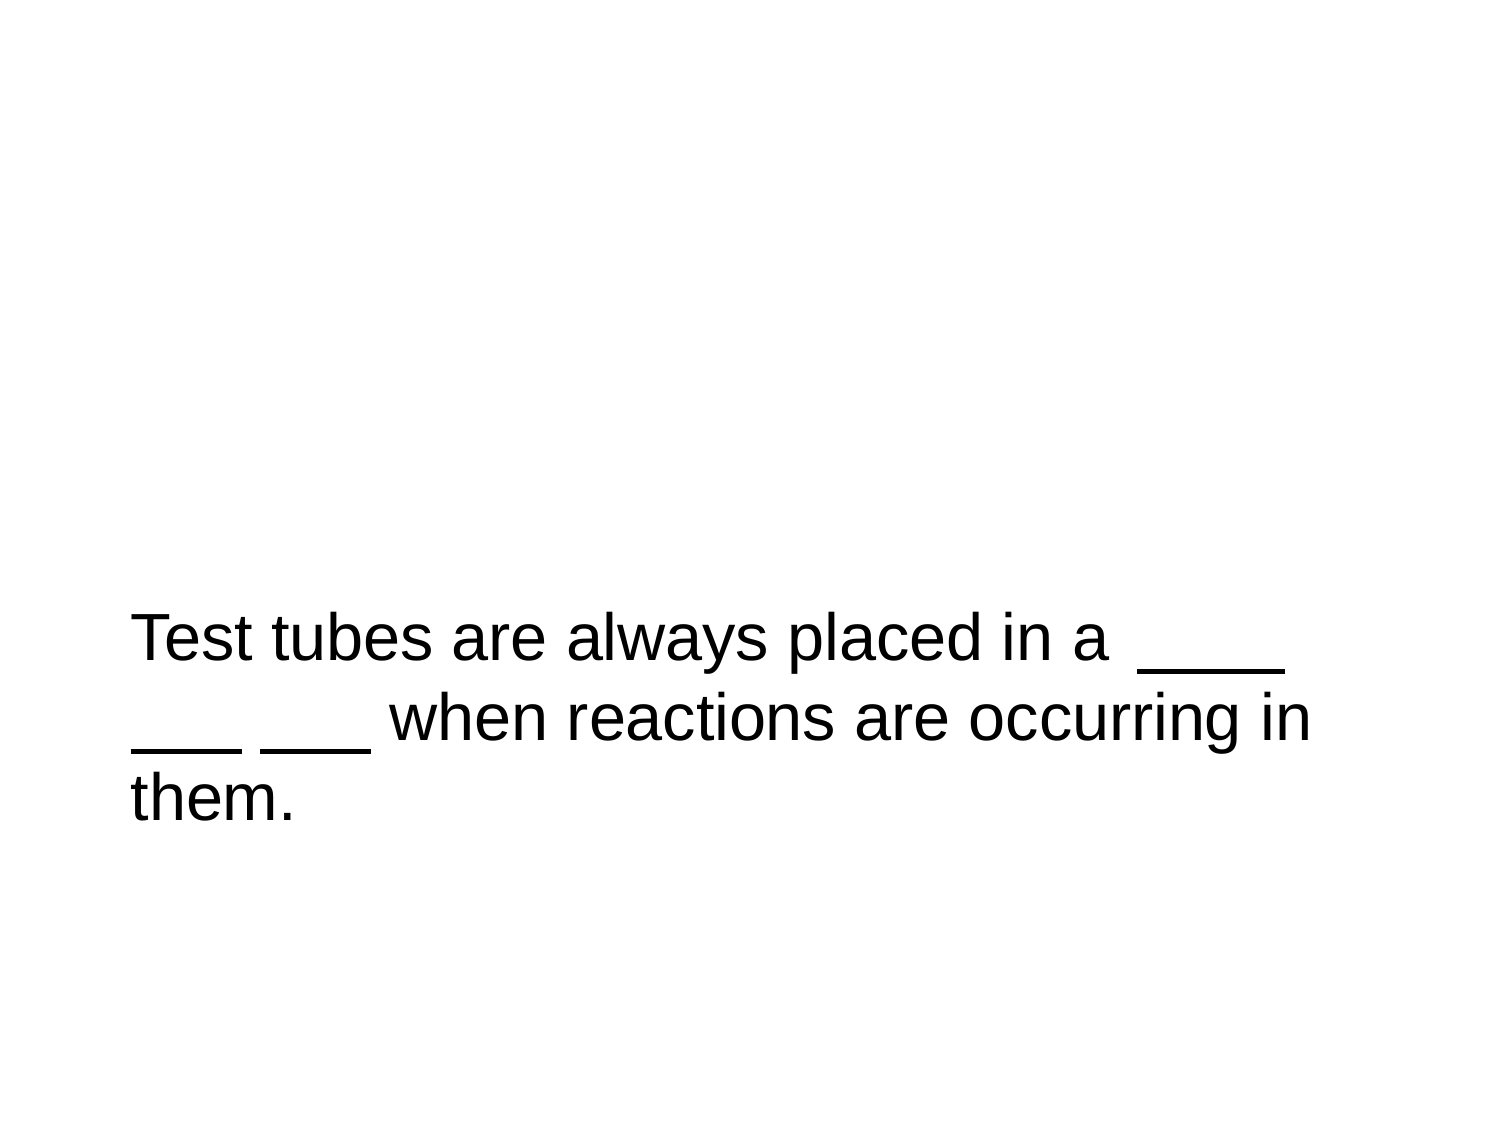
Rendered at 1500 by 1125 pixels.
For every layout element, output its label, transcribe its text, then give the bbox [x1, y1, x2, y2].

text_box Test tubes are always placed in a when reactions are occurring in them. [128, 593, 1317, 834]
